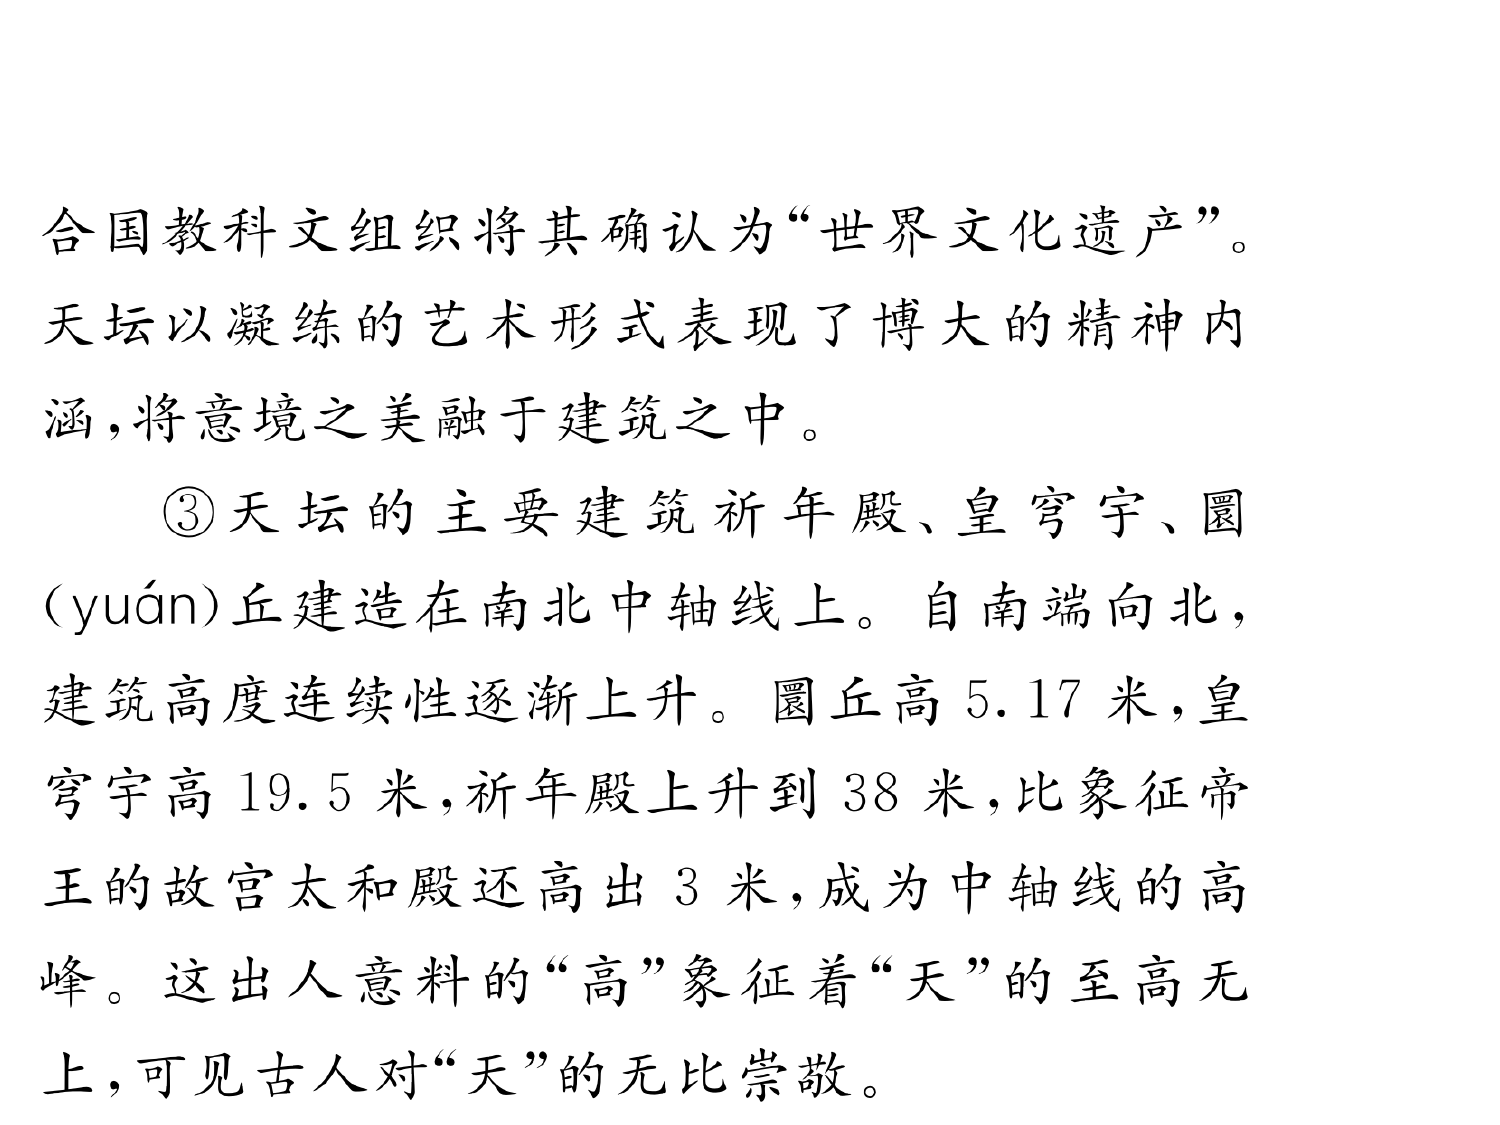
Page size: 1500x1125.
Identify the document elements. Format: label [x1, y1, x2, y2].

picture [35, 177, 1287, 1122]
